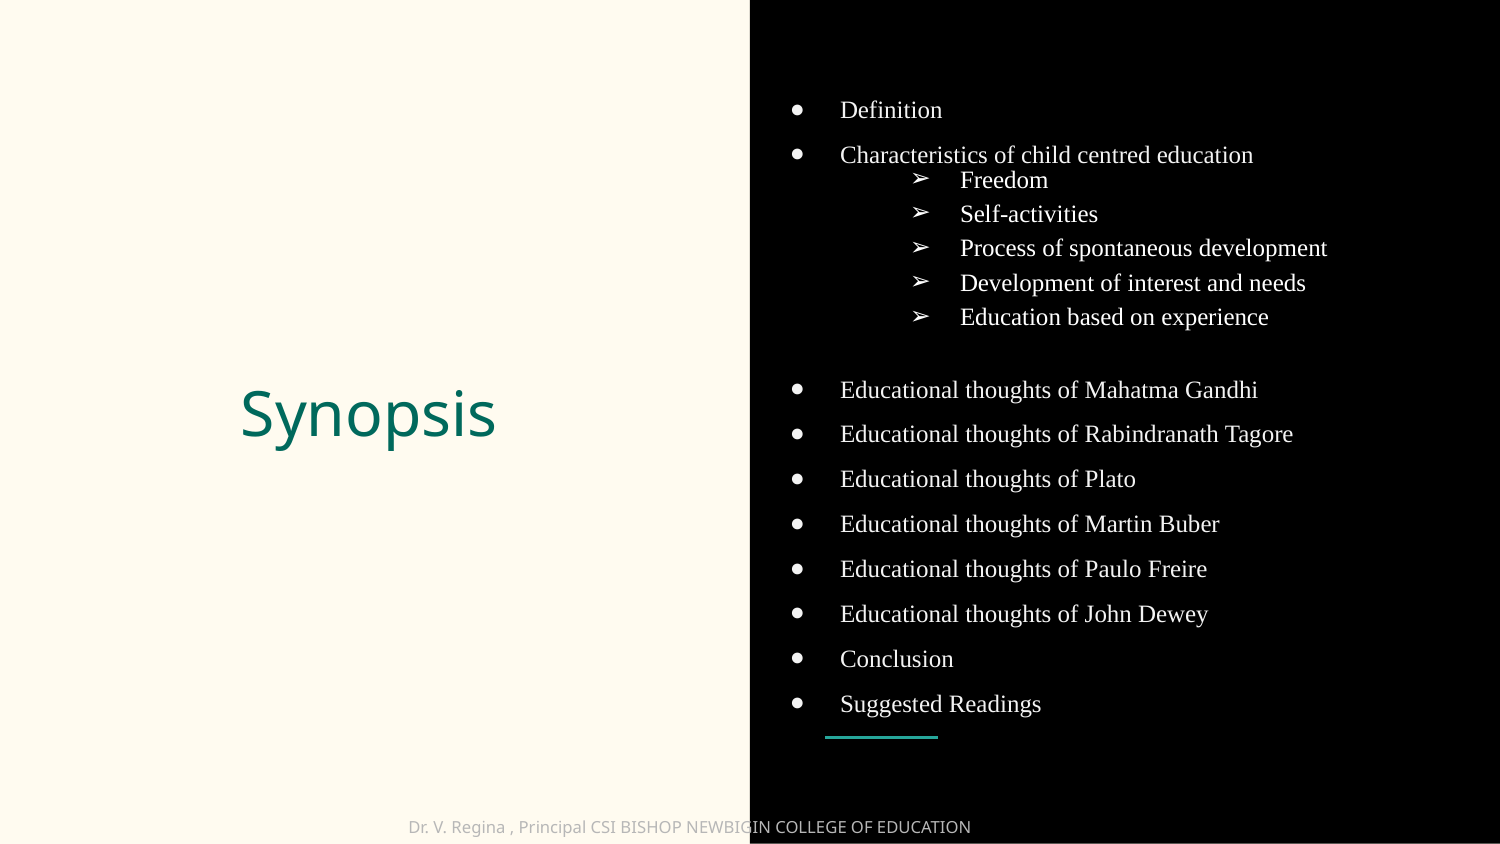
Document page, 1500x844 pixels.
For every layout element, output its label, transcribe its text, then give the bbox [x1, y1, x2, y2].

title Synopsis [186, 379, 553, 464]
text_box Freedom Self-activities Process of spontaneous development Development of interest and needs Education based on experience [870, 143, 1484, 348]
list Definition Characteristics of child centred education Educational thoughts of Mahatma Gandhi Educational thoughts of Rabindranath Tagore Educational thoughts of Plato Educational thoughts of Martin Buber Educational thoughts of Paulo Freire Educational thoughts of John Dewey Conclusion Suggested Readings [750, 49, 1500, 769]
text_box Dr. V. Regina , Principal CSI BISHOP NEWBIGIN COLLEGE OF EDUCATION [393, 801, 1211, 844]
